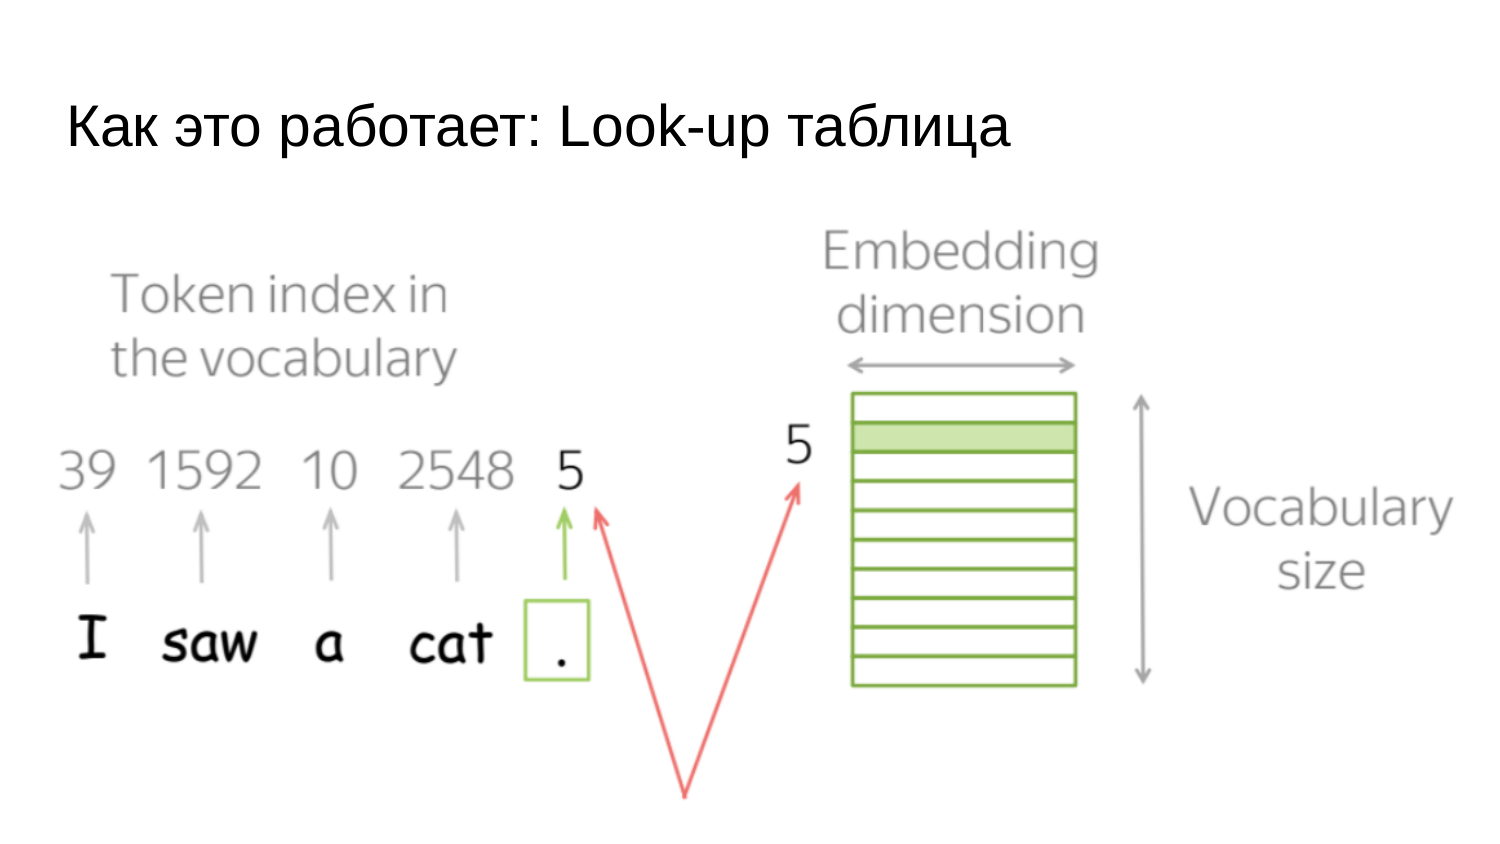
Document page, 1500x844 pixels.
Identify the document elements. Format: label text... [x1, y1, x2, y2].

picture [37, 179, 1480, 807]
title Как это работает: Look-up таблица [51, 72, 1449, 167]
